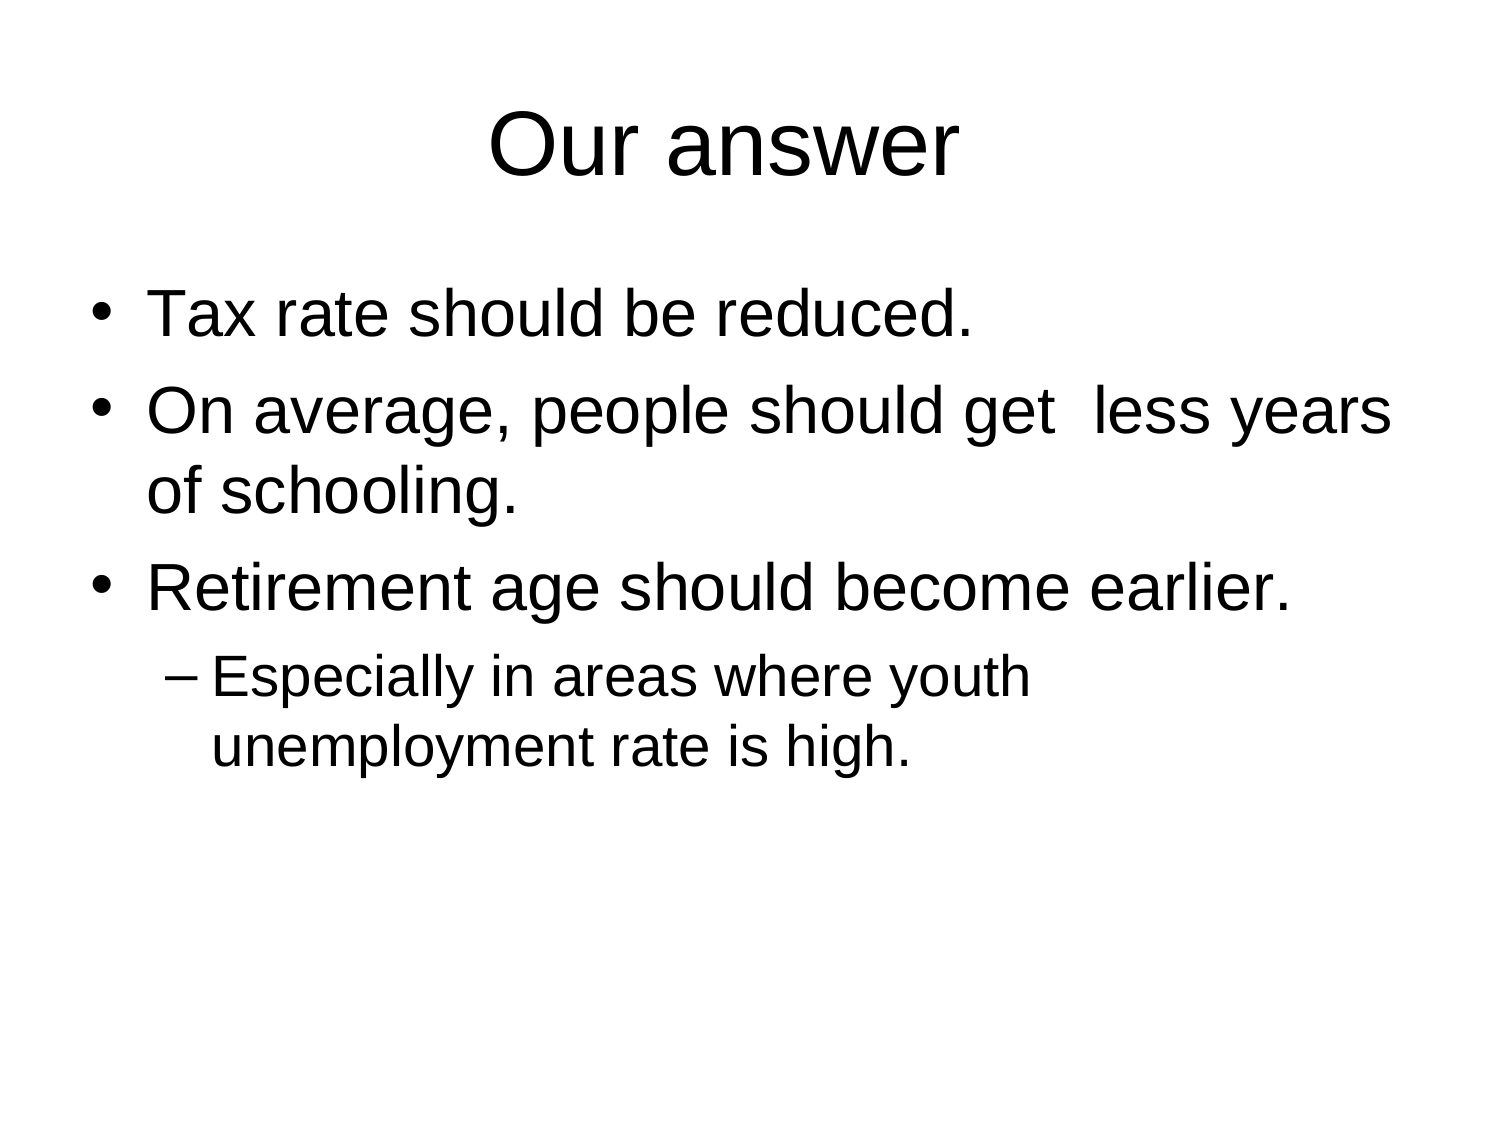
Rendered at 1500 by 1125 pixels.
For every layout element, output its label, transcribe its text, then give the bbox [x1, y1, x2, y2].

title Our answer [75, 45, 1425, 233]
text_box Tax rate should be reduced. On average, people should get less years of schooling. Retirement age should become earlier. Especially in areas where youth unemployment rate is high. [74, 262, 1425, 1005]
